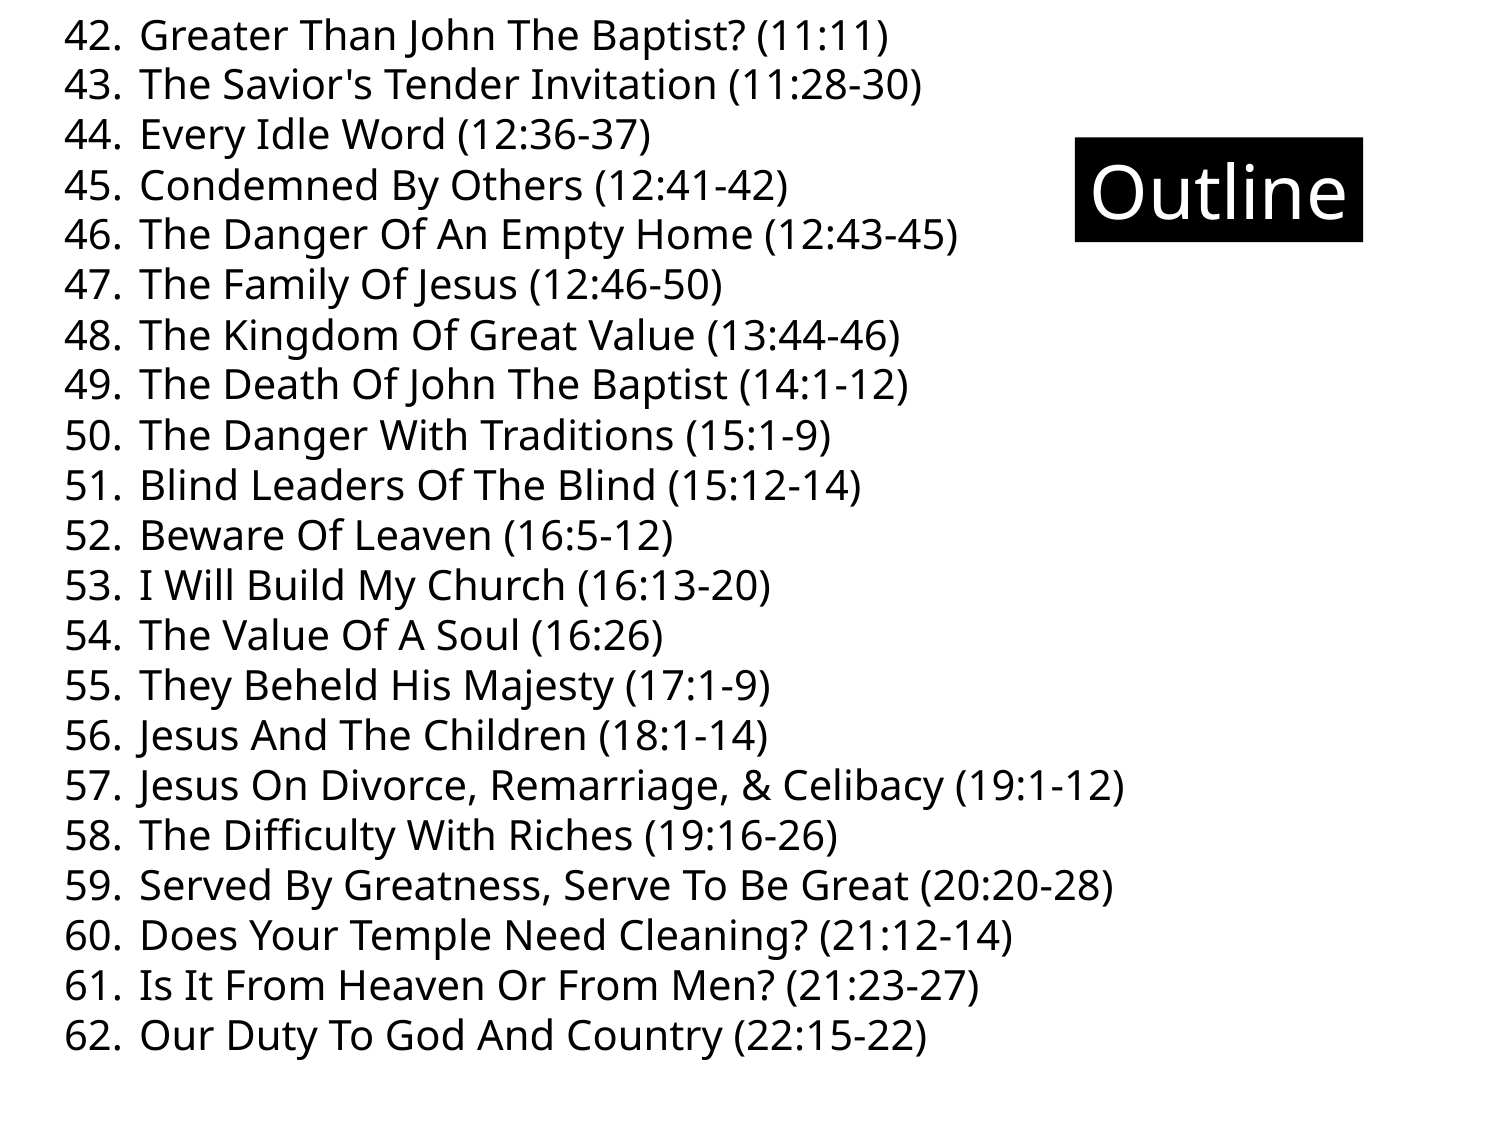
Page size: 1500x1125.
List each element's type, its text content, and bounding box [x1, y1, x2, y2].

text_box Outline [1074, 137, 1364, 243]
text_box Greater Than John The Baptist? (11:11) The Savior's Tender Invitation (11:28-30) Every Idle Word (12:36-37) Condemned By Others (12:41-42) The Danger Of An Empty Home (12:43-45) The Family Of Jesus (12:46-50) The Kingdom Of Great Value (13:44-46) The Death Of John The Baptist (14:1-12) The Danger With Traditions (15:1-9) Blind Leaders Of The Blind (15:12-14) Beware Of Leaven (16:5-12) I Will Build My Church (16:13-20) The Value Of A Soul (16:26) They Beheld His Majesty (17:1-9) Jesus And The Children (18:1-14) Jesus On Divorce, Remarriage, & Celibacy (19:1-12) The Difficulty With Riches (19:16-26) Served By Greatness, Serve To Be Great (20:20-28) Does Your Temple Need Cleaning? (21:12-14) Is It From Heaven Or From Men? (21:23-27) Our Duty To God And Country (22:15-22) [49, 0, 1496, 1125]
